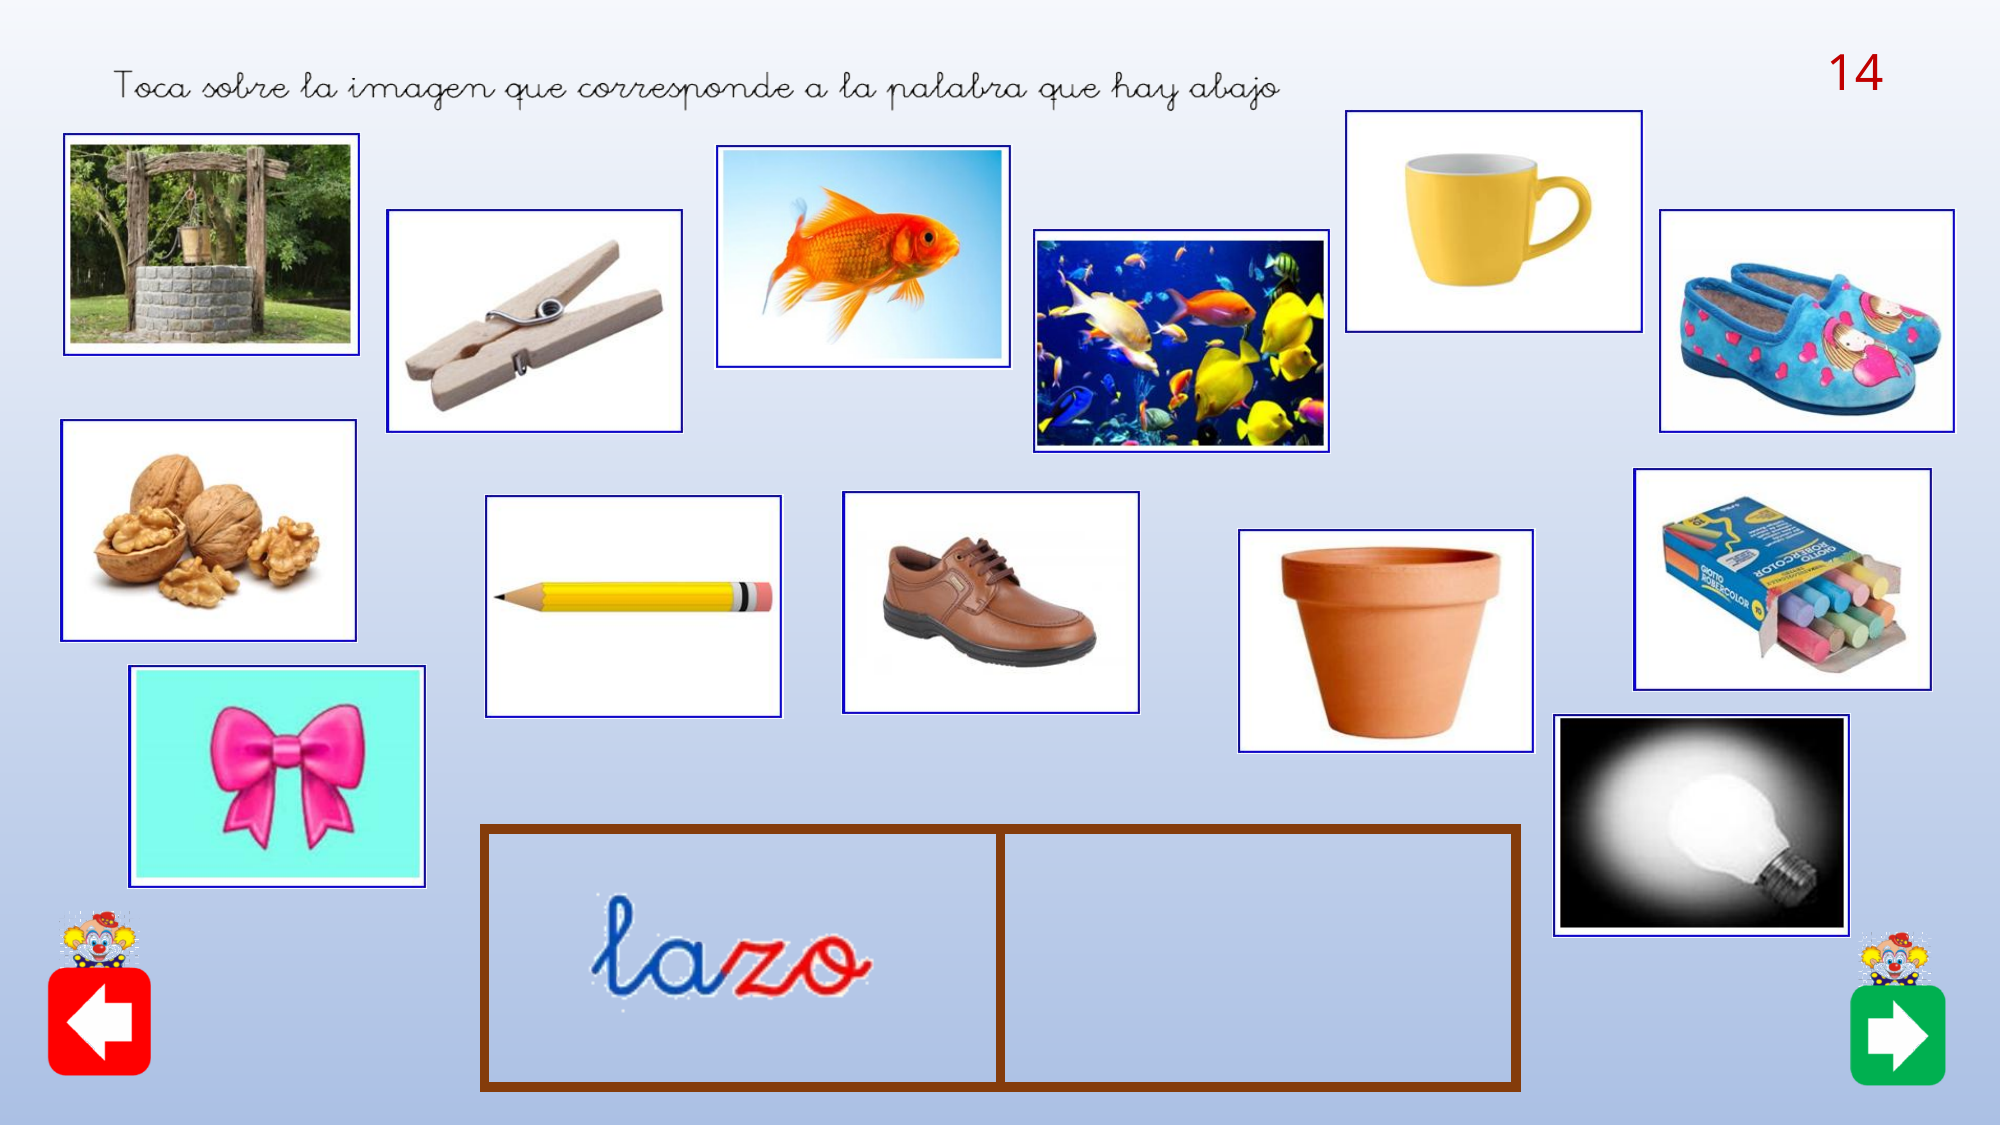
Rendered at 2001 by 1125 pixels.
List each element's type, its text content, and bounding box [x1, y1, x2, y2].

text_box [484, 829, 1516, 1088]
picture [1032, 228, 1331, 454]
picture [1237, 528, 1536, 754]
picture [484, 494, 784, 719]
picture [127, 664, 427, 889]
picture [385, 208, 684, 434]
picture [1552, 713, 1946, 1086]
picture [47, 910, 151, 1076]
picture [106, 57, 1645, 334]
picture [512, 851, 942, 1066]
picture [1632, 467, 1933, 692]
picture [714, 144, 1013, 370]
picture [1657, 208, 1957, 434]
text_box 14 [1764, 32, 1946, 108]
picture [841, 490, 1141, 715]
picture [62, 132, 361, 357]
picture [59, 418, 358, 643]
